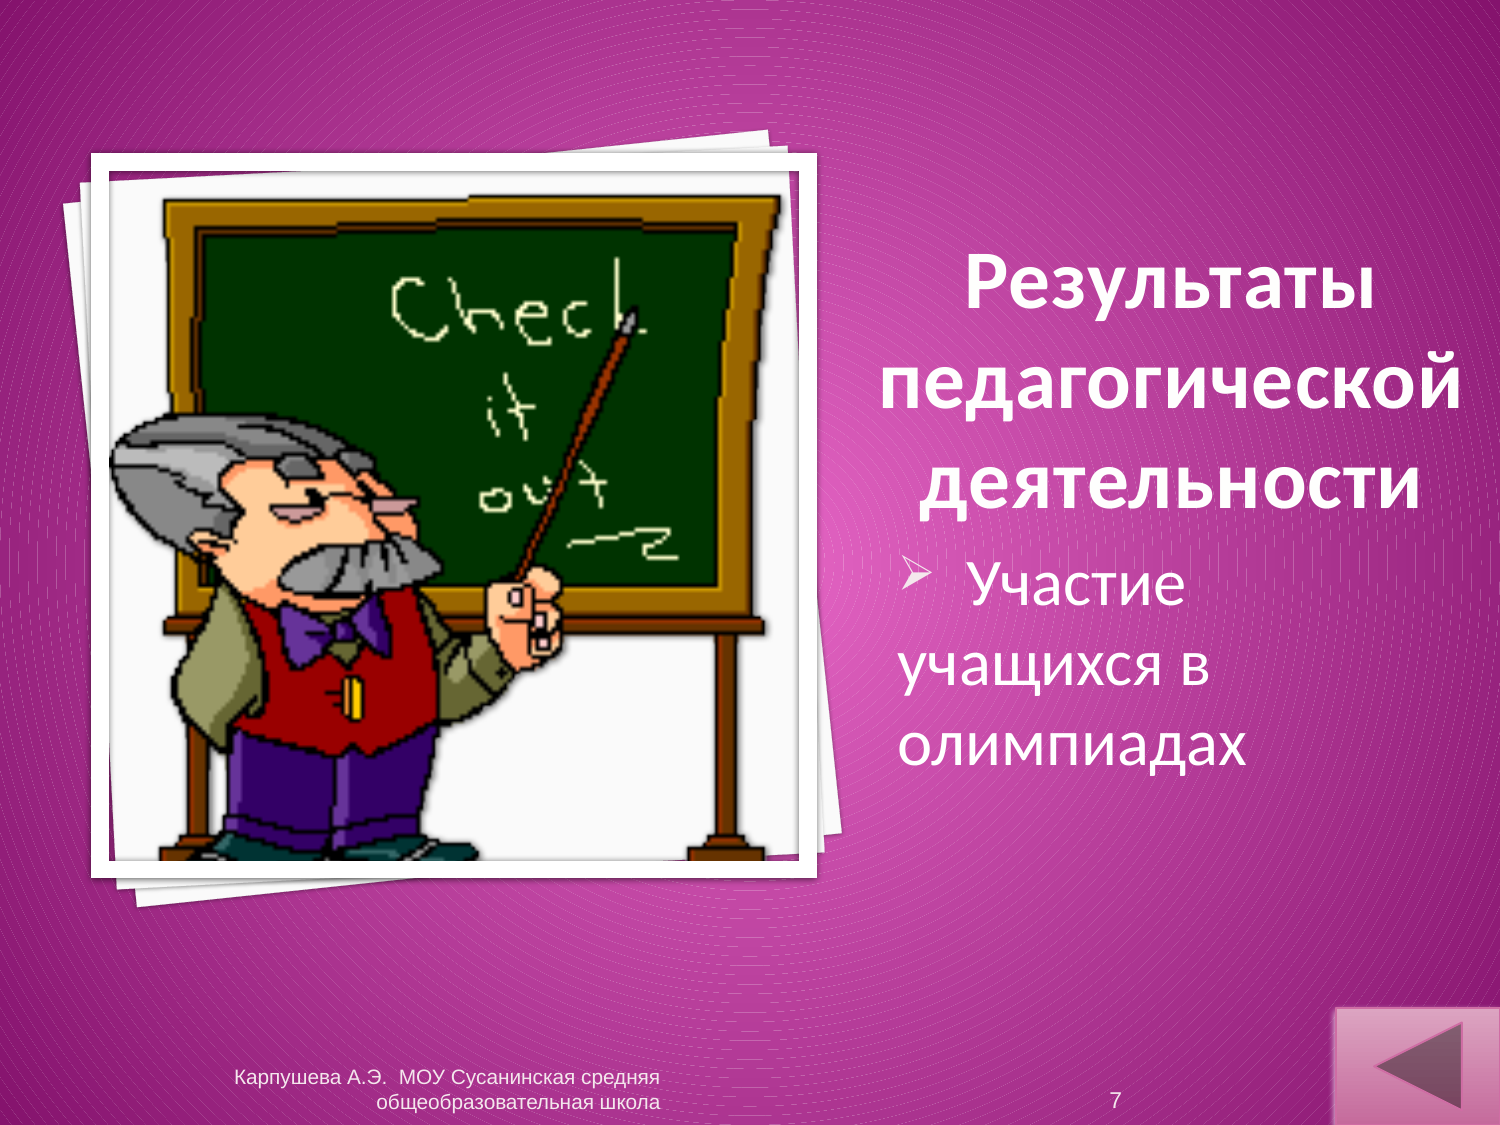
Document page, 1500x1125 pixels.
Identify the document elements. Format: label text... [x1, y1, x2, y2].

text_box [1335, 1007, 1500, 1125]
slide_number 7 [1025, 1075, 1123, 1113]
picture [108, 170, 800, 862]
footer Карпушева А.Э. МОУ Сусанинская средняя общеобразовательная школа [75, 1075, 675, 1114]
title Результаты педагогической деятельности [843, 187, 1500, 525]
list Участие учащихся в олимпиадах [883, 538, 1447, 854]
